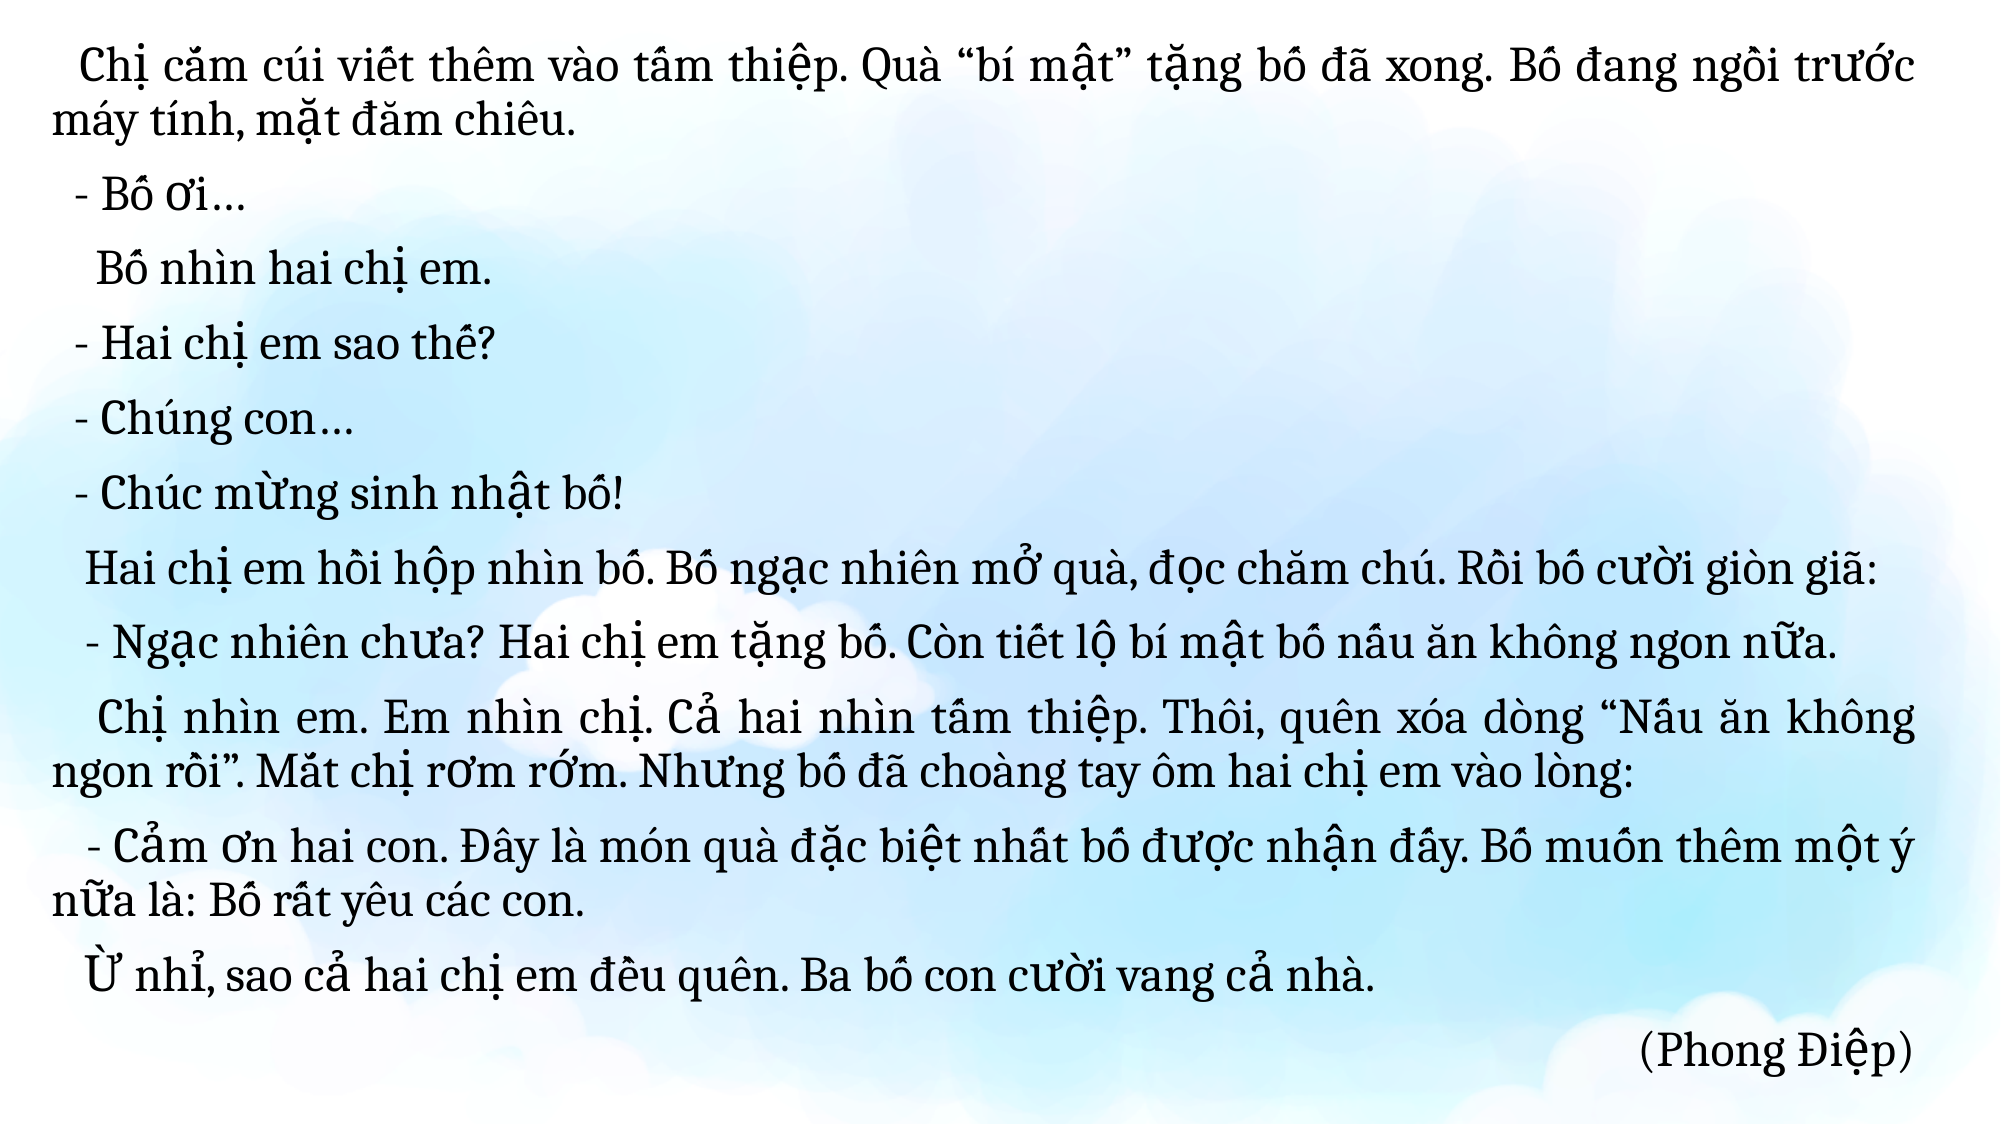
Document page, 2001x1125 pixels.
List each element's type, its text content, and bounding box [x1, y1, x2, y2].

picture [0, 1, 2001, 1124]
text_box Chị cắm cúi viết thêm vào tấm thiệp. Quà “bí mật” tặng bố đã xong. Bố đang ngồi trước máy tính, mặt đăm chiêu. - Bố ơi… Bố nhìn hai chị em. - Hai chị em sao thế? - Chúng con… - Chúc mừng sinh nhật bố! Hai chị em hồi hộp nhìn bố. Bố ngạc nhiên mở quà, đọc chăm chú. Rồi bố cười giòn giã: - Ngạc nhiên chưa? Hai chị em tặng bố. Còn tiết lộ bí mật bố nấu ăn không ngon nữa. Chị nhìn em. Em nhìn chị. Cả hai nhìn tấm thiệp. Thôi, quên xóa dòng “Nấu ăn không ngon rồi”. Mắt chị rơm rớm. Nhưng bố đã choàng tay ôm hai chị em vào lòng: - Cảm ơn hai con. Đây là món quà đặc biệt nhất bố được nhận đấy. Bố muốn thêm một ý nữa là: Bố rất yêu các con. Ừ nhỉ, sao cả hai chị em đều quên. Ba bố con cười vang cả nhà. (Phong Điệp) [36, 30, 1930, 1074]
